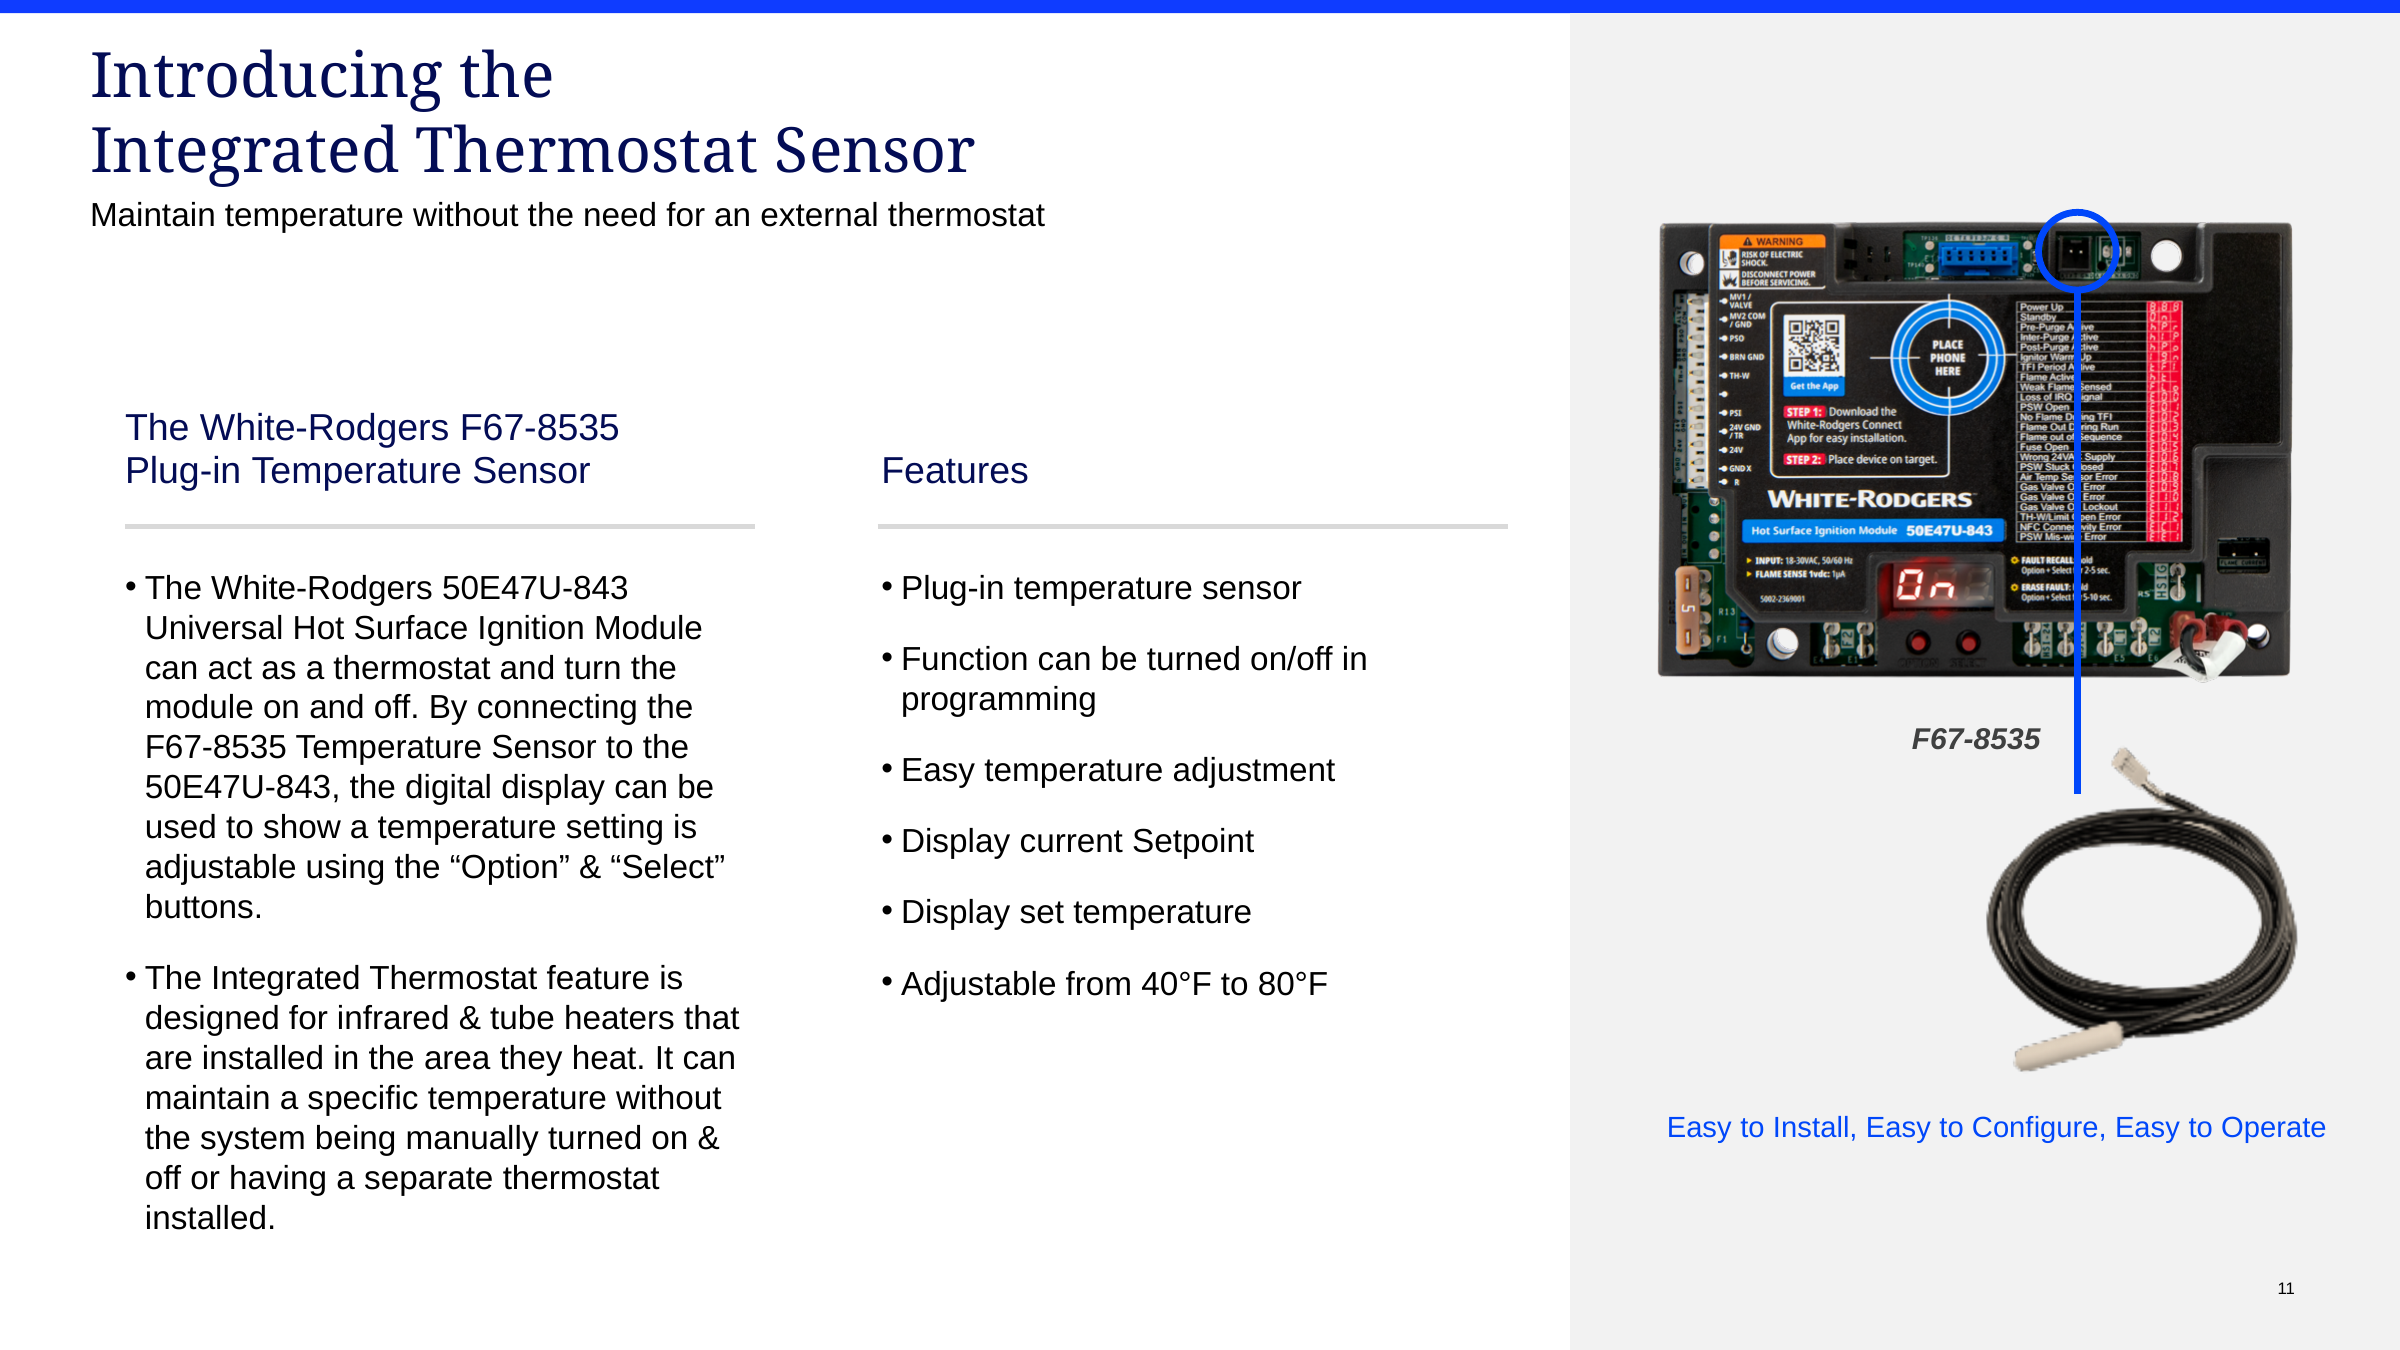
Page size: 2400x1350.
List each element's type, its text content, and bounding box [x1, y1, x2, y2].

list Plug-in temperature sensor Function can be turned on/off in programming Easy temperature adjustment Display current Setpoint Display set temperature Adjustable from 40°F to 80°F [881, 565, 1519, 1055]
list Introducing the Integrated Thermostat Sensor [90, 23, 1519, 186]
list The White-Rodgers 50E47U-843 Universal Hot Surface Ignition Module can act as a thermostat and turn the module on and off. By connecting the F67-8535 Temperature Sensor to the 50E47U-843, the digital display can be used to show a temperature setting is adjustable using the “Option” & “Select” buttons. The Integrated Thermostat feature is designed for infrared & tube heaters that are installed in the area they heat. It can maintain a specific temperature without the system being manually turned on & off or having a separate thermostat installed. [125, 565, 758, 1055]
list Features [881, 386, 1519, 491]
list The White-Rodgers F67-8535 Plug-in Temperature Sensor [125, 386, 758, 491]
picture [1562, 137, 2398, 1076]
text_box Easy to Install, Easy to Configure, Easy to Operate [1652, 1100, 2367, 1151]
list Maintain temperature without the need for an external thermostat [90, 203, 1562, 270]
slide_number 11 [1770, 1275, 2310, 1301]
